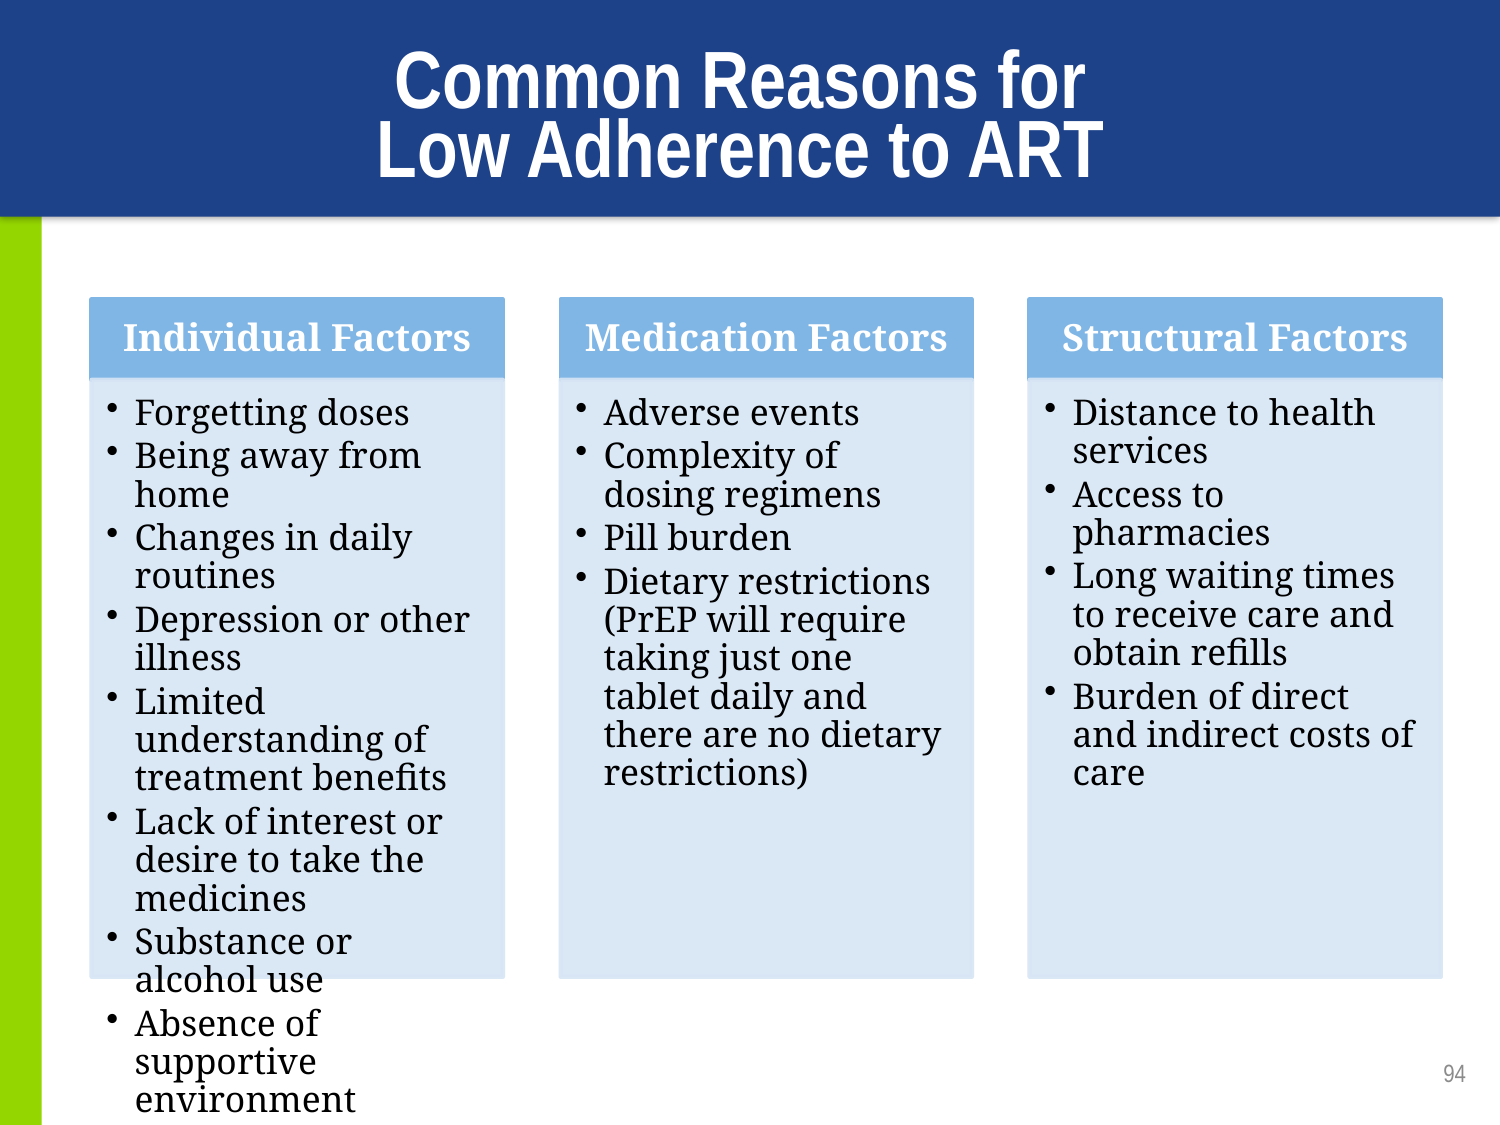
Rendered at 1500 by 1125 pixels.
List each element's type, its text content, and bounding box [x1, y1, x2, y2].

title Common Reasons for Low Adherence to ART [75, 52, 1425, 193]
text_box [90, 239, 1442, 1037]
text_box 94 [1131, 1042, 1482, 1103]
